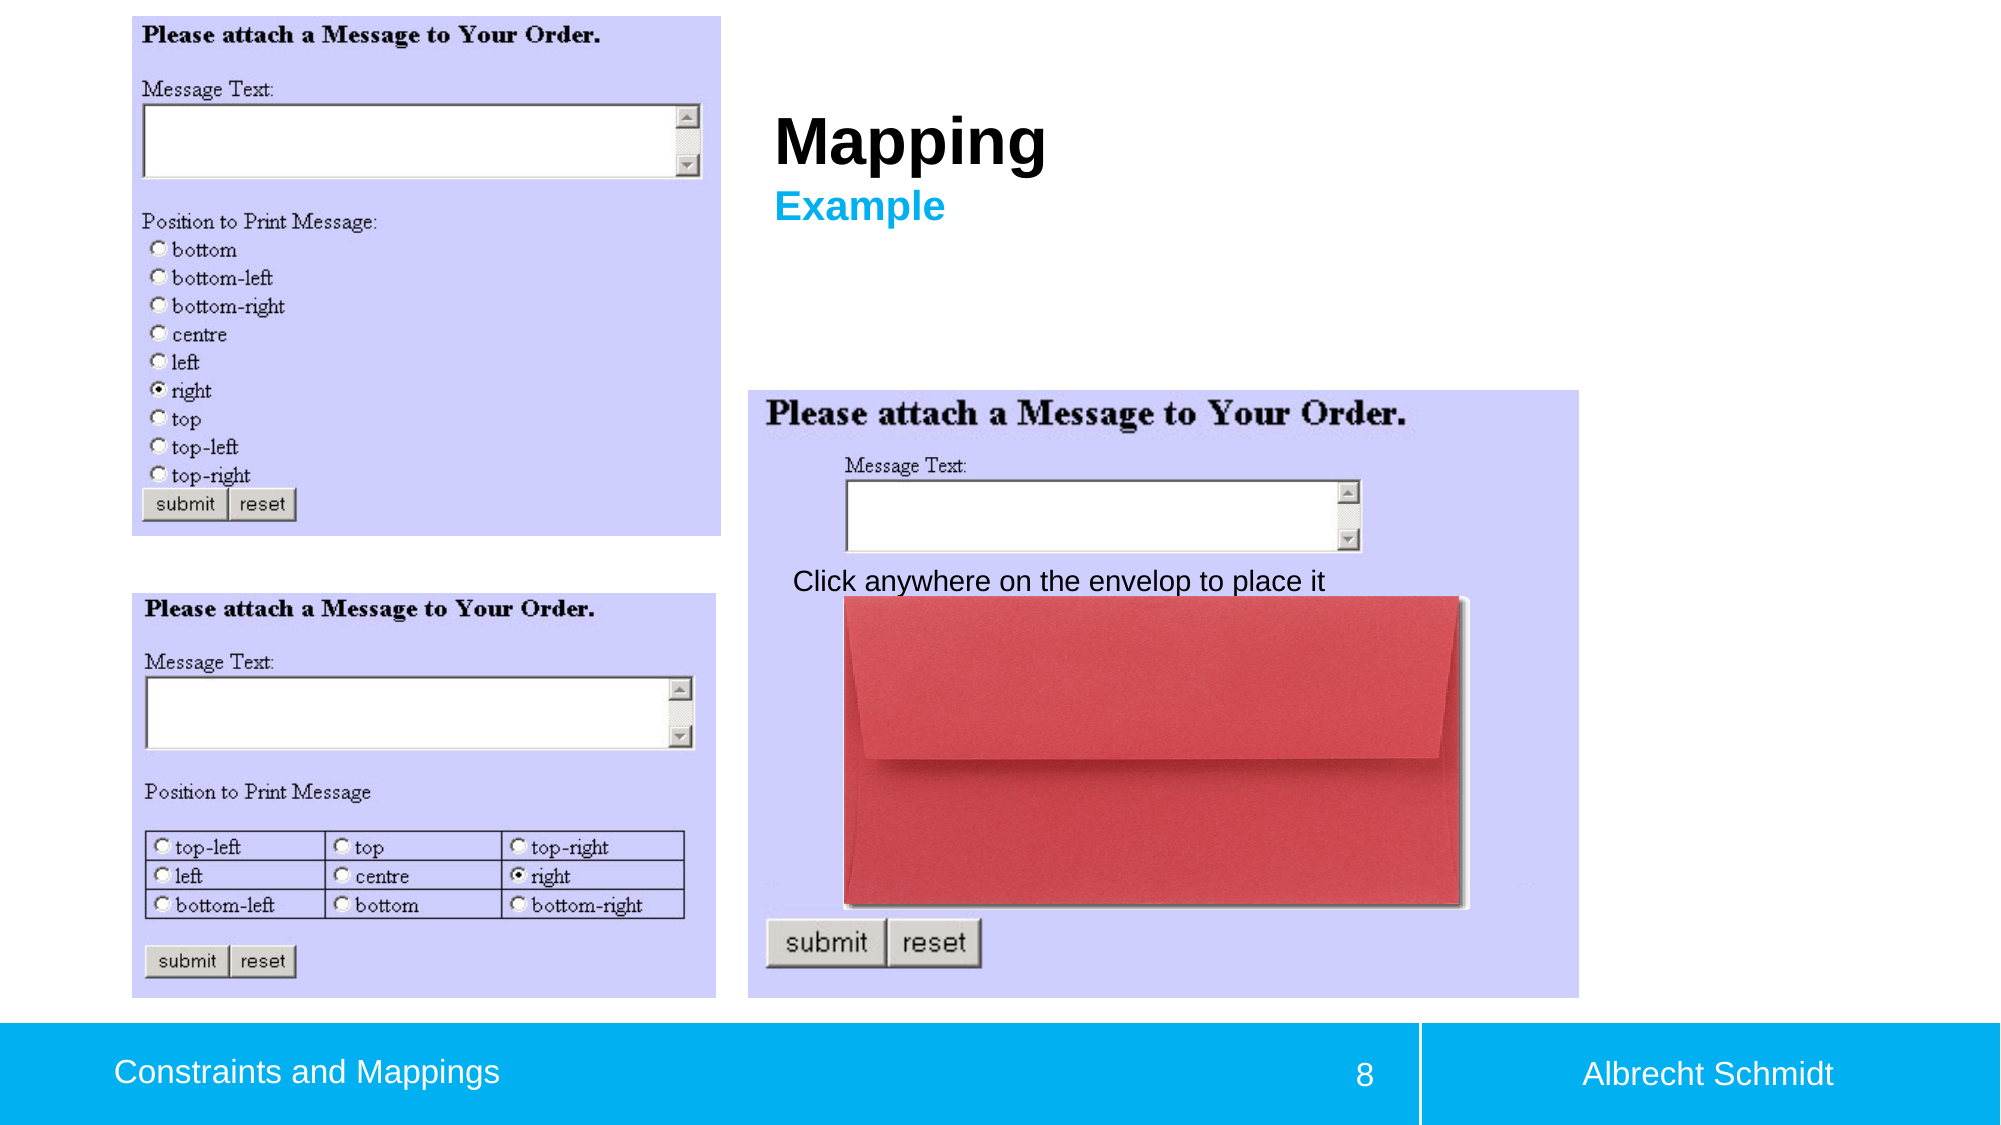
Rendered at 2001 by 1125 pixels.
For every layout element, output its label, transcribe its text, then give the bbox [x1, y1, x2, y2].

picture [132, 16, 721, 536]
slide_number 8 [1260, 1043, 1390, 1104]
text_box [748, 390, 1579, 998]
footer Albrecht Schmidt [1442, 1042, 1975, 1102]
title Mapping [774, 19, 1478, 178]
list Constraints and Mappings [114, 1042, 1035, 1103]
list Example [774, 178, 1478, 262]
picture [132, 593, 716, 998]
